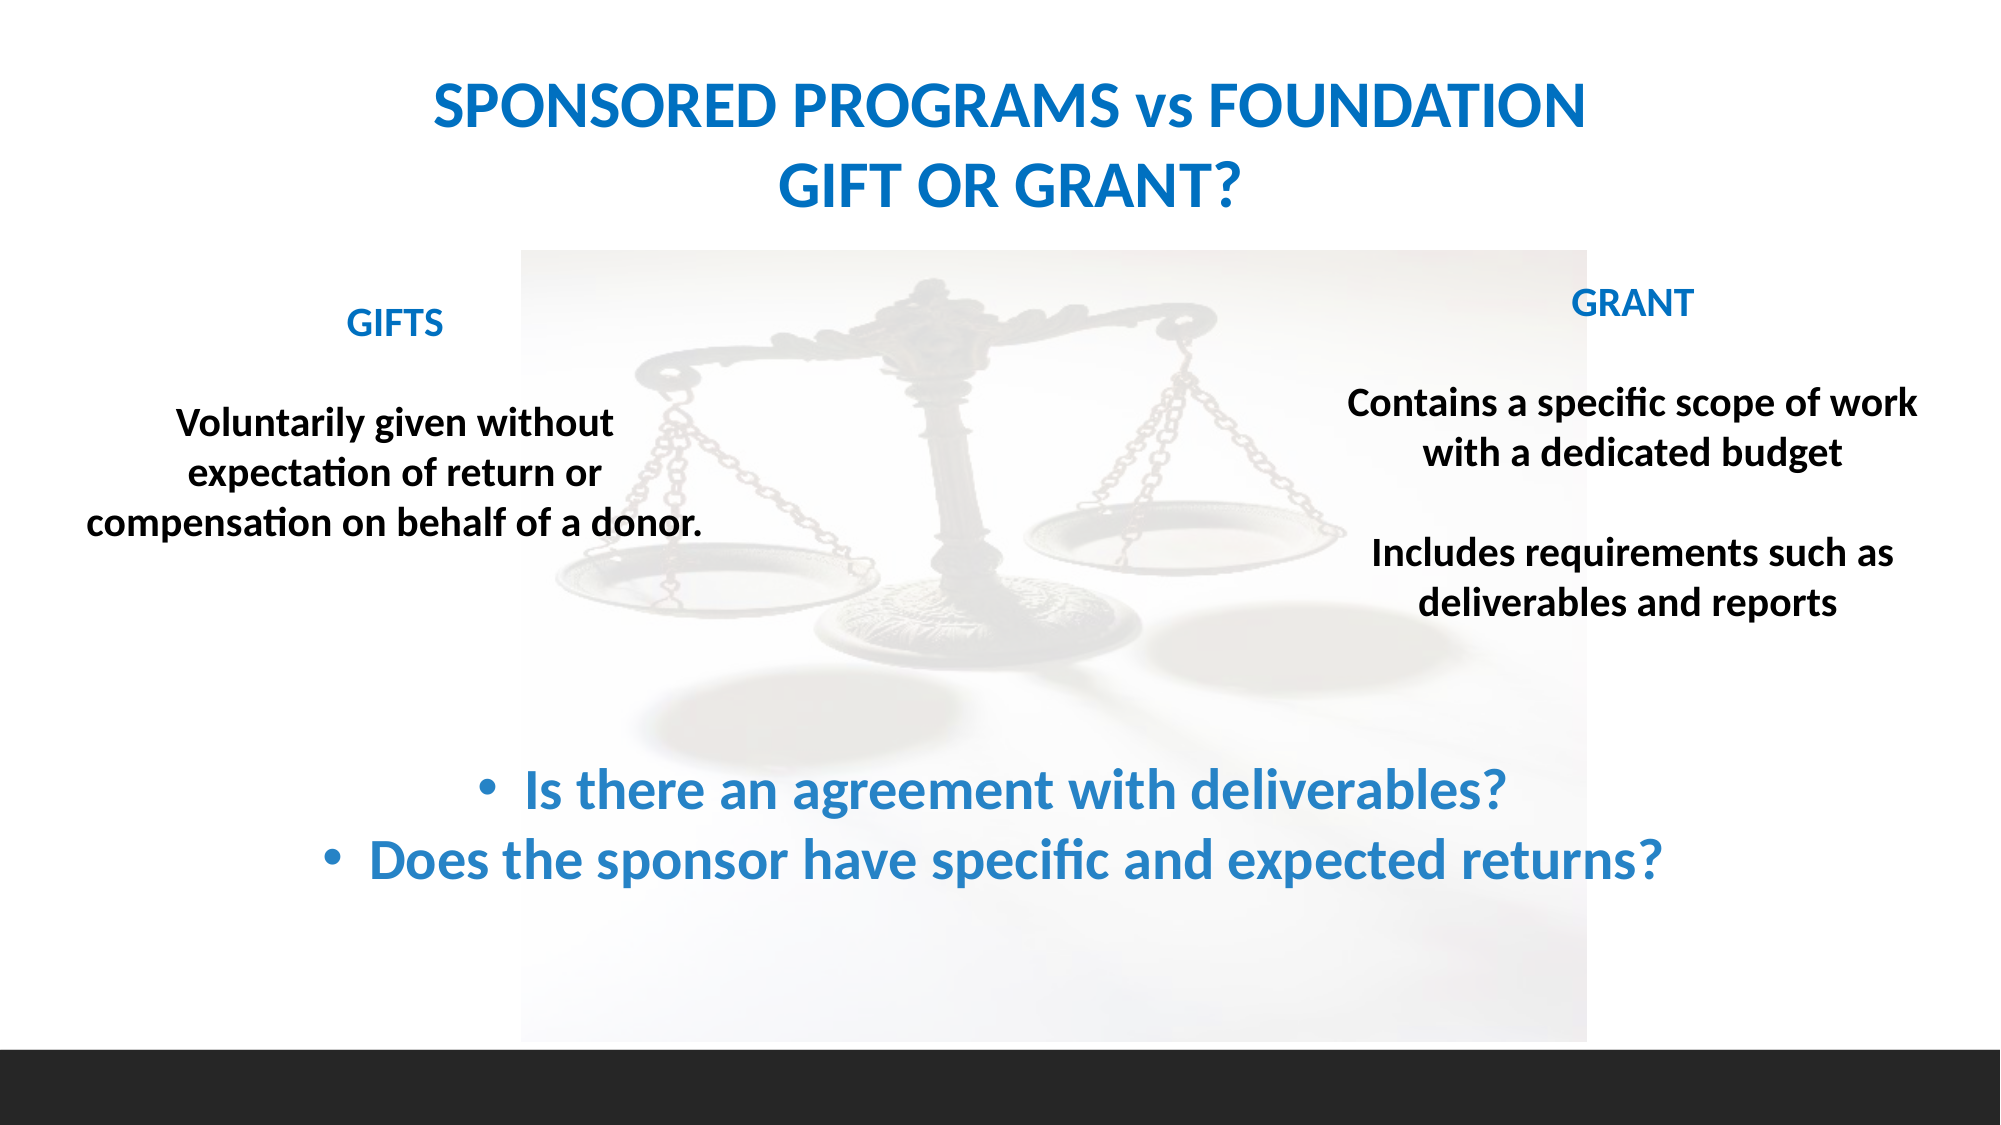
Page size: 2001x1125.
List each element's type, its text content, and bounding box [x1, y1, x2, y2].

text_box SPONSORED PROGRAMS vs FOUNDATION GIFT OR GRANT? [288, 53, 1749, 228]
picture [520, 249, 1588, 1042]
text_box GIFTS Voluntarily given without expectation of return or compensation on behalf of a donor. [70, 287, 517, 693]
text_box Is there an agreement with deliverables? Does the sponsor have specific and expected returns? [1597, 744, 1731, 899]
text_box Is there an agreement with deliverables? Does the sponsor have specific and expected returns? [269, 744, 517, 899]
text_box GRANT Contains a specific scope of work with a dedicated budget Includes requirements such as deliverables and reports [1597, 267, 1945, 633]
